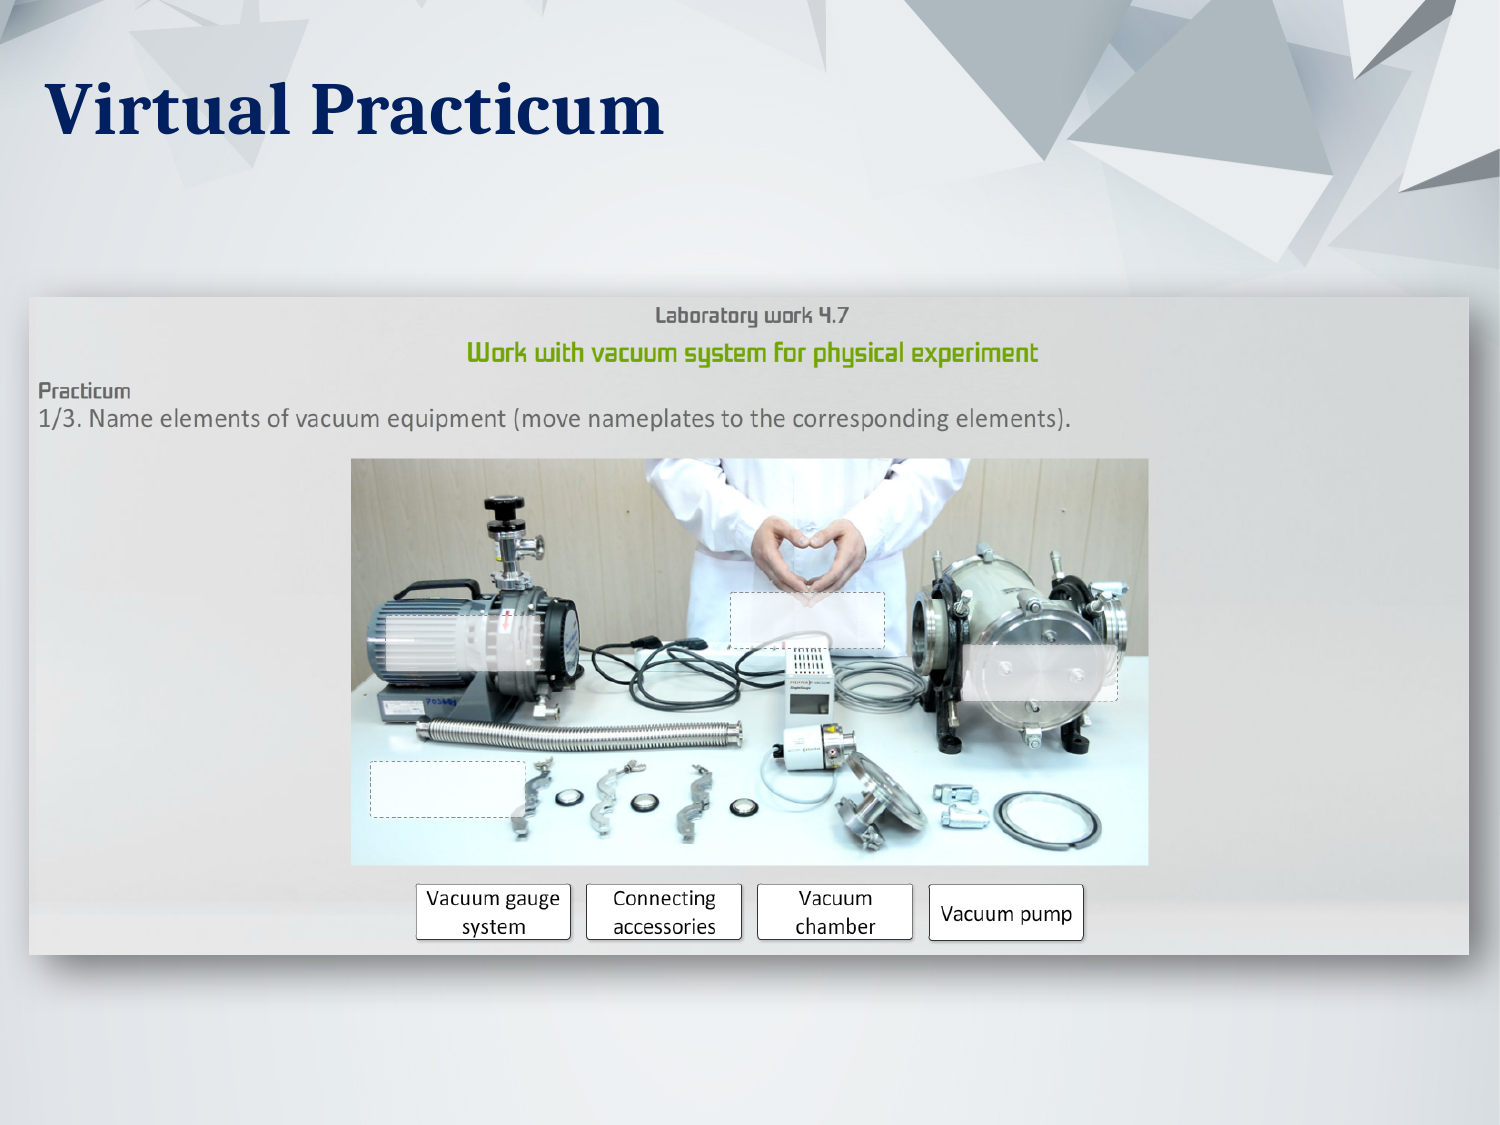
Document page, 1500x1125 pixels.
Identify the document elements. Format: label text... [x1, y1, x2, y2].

text_box Virtual Practicum [30, 13, 1500, 208]
picture [0, 0, 1500, 1125]
